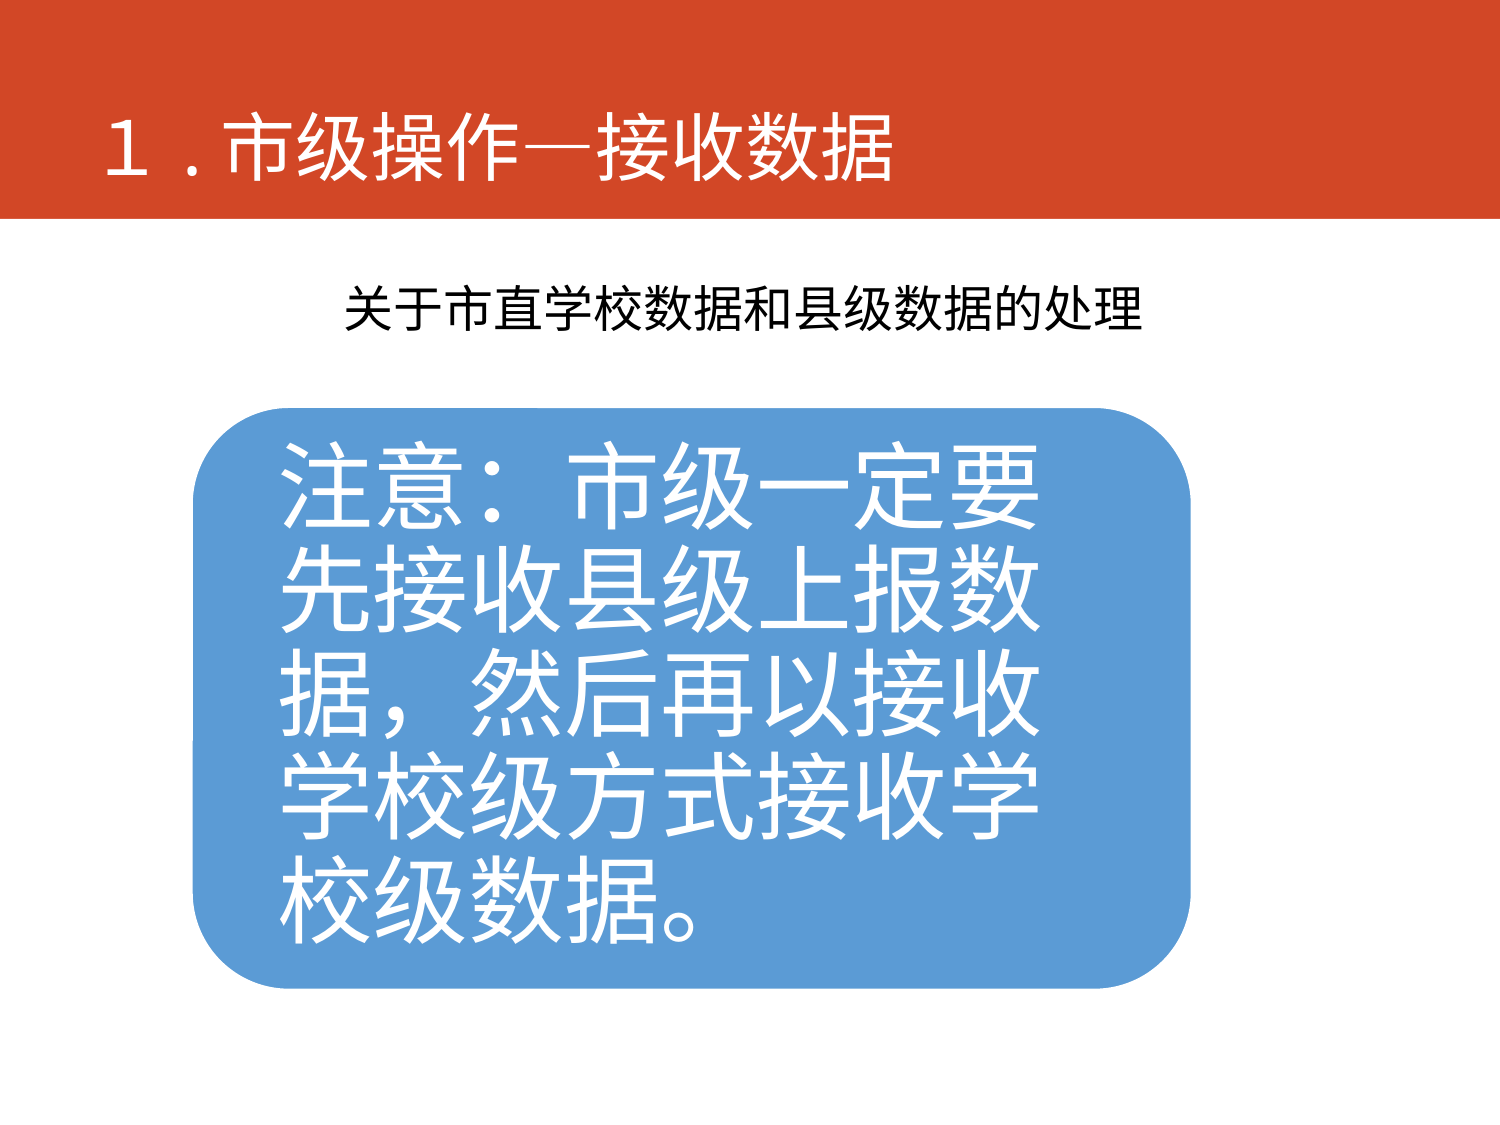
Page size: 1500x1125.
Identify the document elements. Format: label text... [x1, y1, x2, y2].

title １.市级操作—接收数据 [74, 0, 1397, 199]
text_box 关于市直学校数据和县级数据的处理 [307, 269, 1181, 345]
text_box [191, 364, 1192, 1032]
